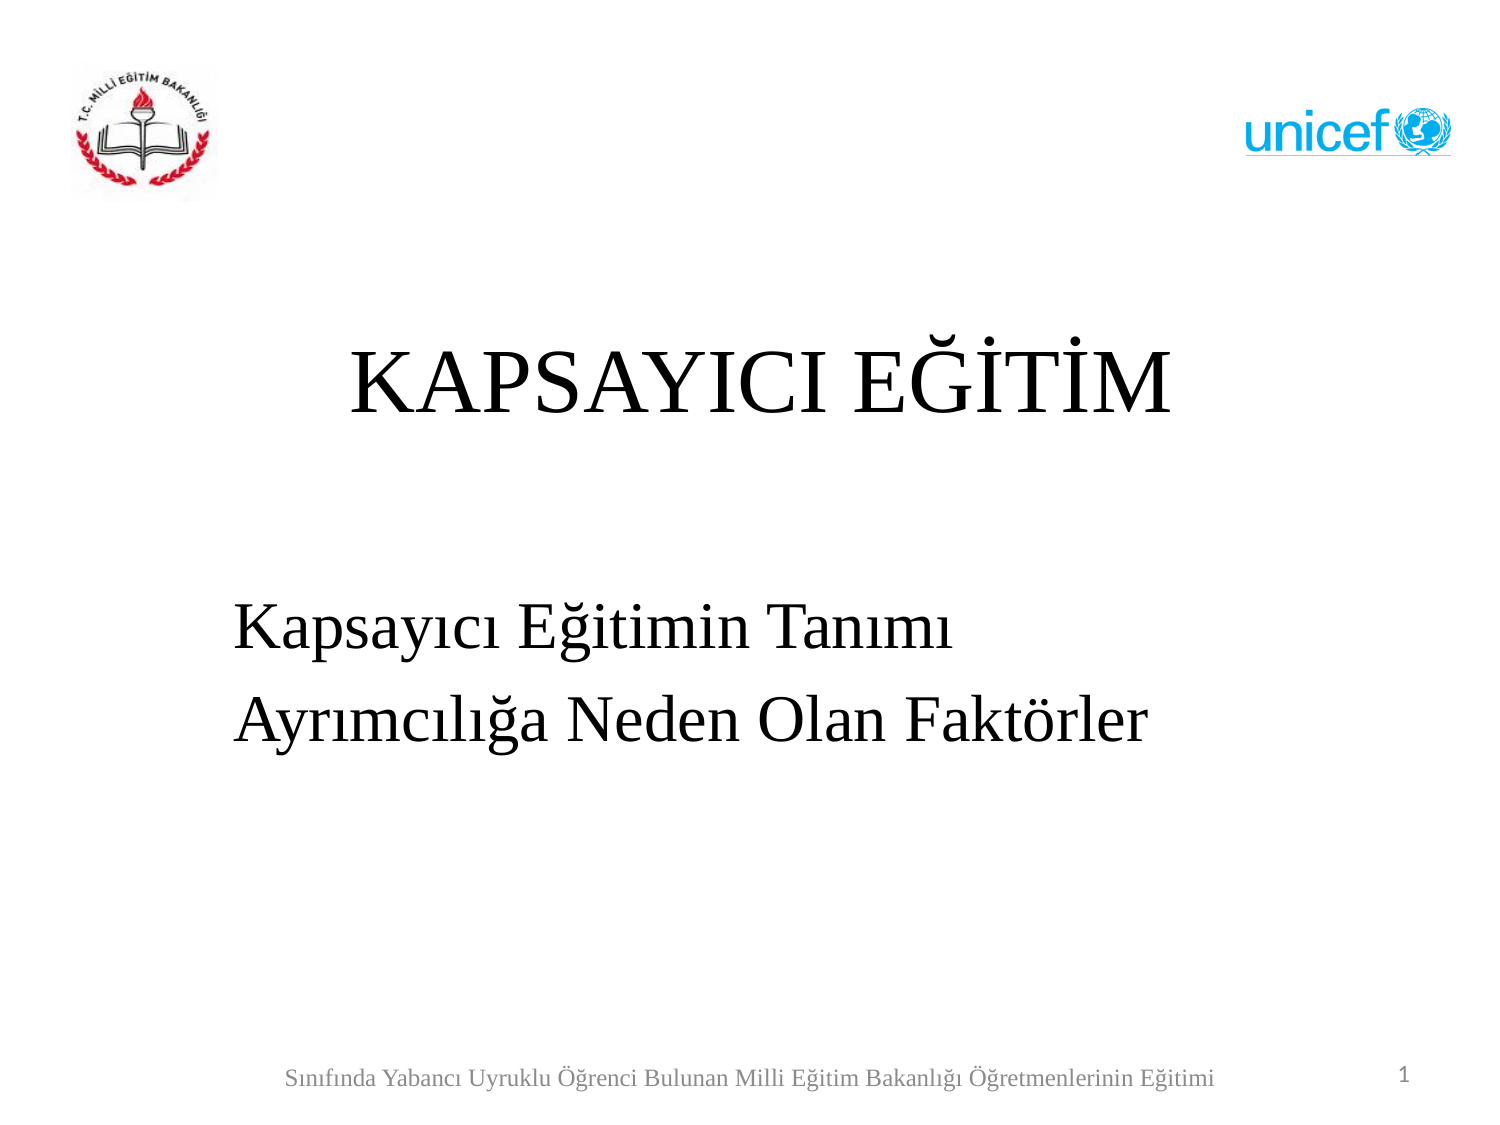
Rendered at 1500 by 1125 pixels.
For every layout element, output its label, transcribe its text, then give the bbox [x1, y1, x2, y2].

slide_number 1 [1364, 1042, 1425, 1103]
subtitle Kapsayıcı Eğitimin Tanımı Ayrımcılığa Neden Olan Faktörler [218, 574, 1269, 862]
footer Sınıfında Yabancı Uyruklu Öğrenci Bulunan Milli Eğitim Bakanlığı Öğretmenlerinin Eğitimi [265, 1046, 1236, 1107]
title KAPSAYICI EĞİTİM [123, 255, 1399, 497]
picture [71, 62, 218, 202]
picture [1246, 108, 1453, 156]
